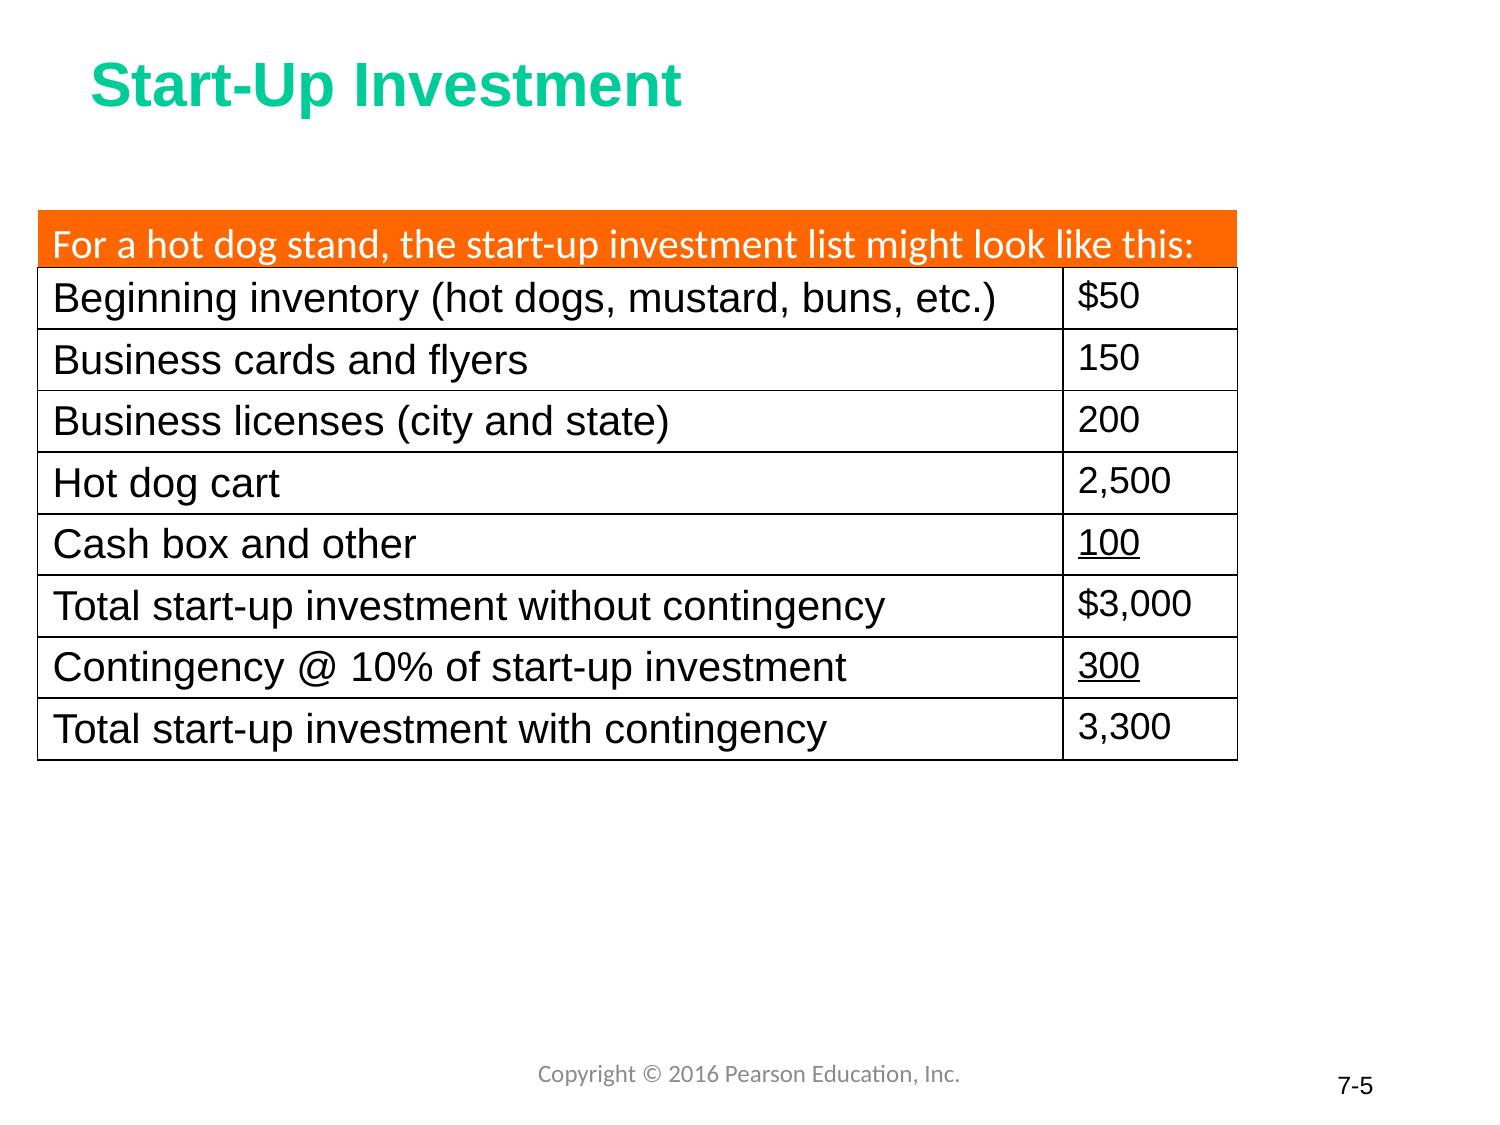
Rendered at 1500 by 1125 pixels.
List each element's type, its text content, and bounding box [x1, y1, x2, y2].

table_cell Cash box and other [38, 515, 1062, 574]
table_header Beginning inventory (hot dogs, mustard, buns, etc.) [38, 268, 1062, 328]
table_cell Business licenses (city and state) [38, 391, 1062, 451]
table_cell Business cards and flyers [38, 330, 1062, 390]
table_cell $3,000 [1064, 576, 1237, 636]
table_cell Hot dog cart [38, 453, 1062, 513]
table_cell 3,300 [1064, 699, 1237, 759]
table_cell 300 [1064, 638, 1237, 697]
table_cell 100 [1064, 515, 1237, 574]
table_cell Total start-up investment without contingency [38, 576, 1062, 636]
table_header $50 [1064, 268, 1237, 328]
text_box For a hot dog stand, the start-up investment list might look like this: [37, 209, 1238, 267]
table_cell 2,500 [1064, 453, 1237, 513]
table_cell Total start-up investment with contingency [38, 699, 1062, 759]
table_cell 150 [1064, 330, 1237, 390]
table_cell 200 [1064, 391, 1237, 451]
footer Copyright © 2016 Pearson Education, Inc. [512, 1042, 988, 1103]
title Start-Up Investment [75, 0, 1425, 175]
table_cell Contingency @ 10% of start-up investment [38, 638, 1062, 697]
